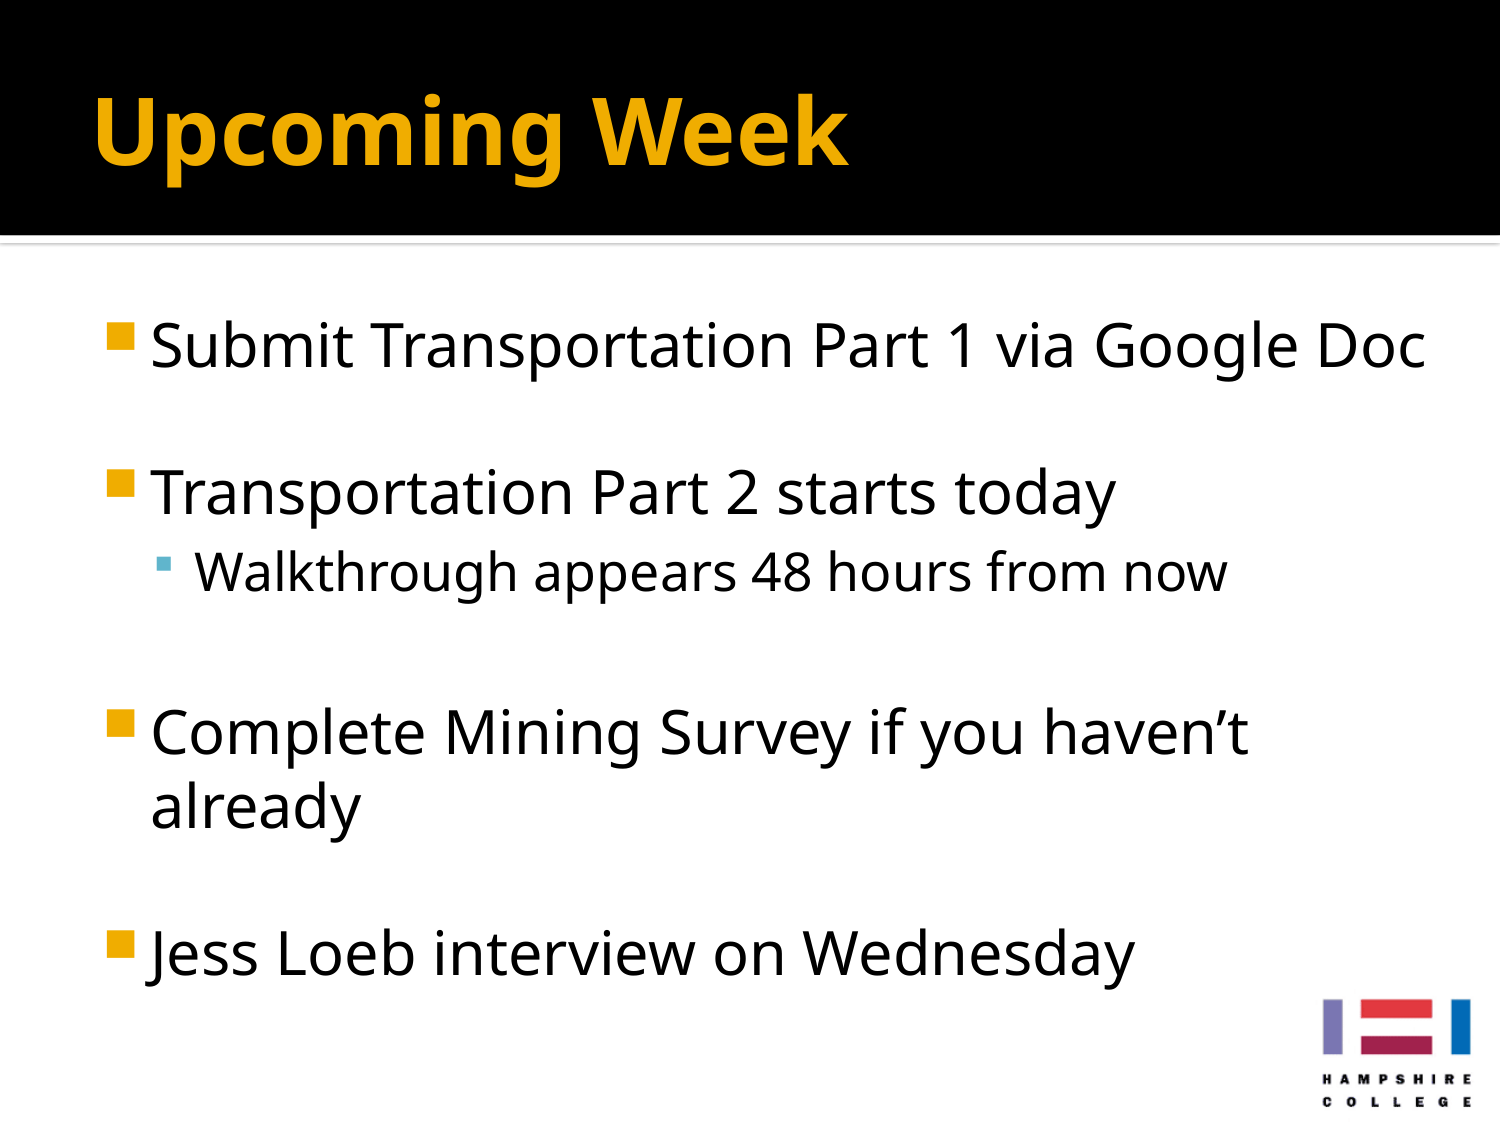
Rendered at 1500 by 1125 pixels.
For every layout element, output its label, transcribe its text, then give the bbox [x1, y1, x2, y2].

title Upcoming Week [75, 25, 1425, 231]
list Submit Transportation Part 1 via Google Doc Transportation Part 2 starts today Walkthrough appears 48 hours from now Complete Mining Survey if you haven’t already Jess Loeb interview on Wednesday [75, 291, 1450, 1050]
picture [1299, 978, 1500, 1125]
